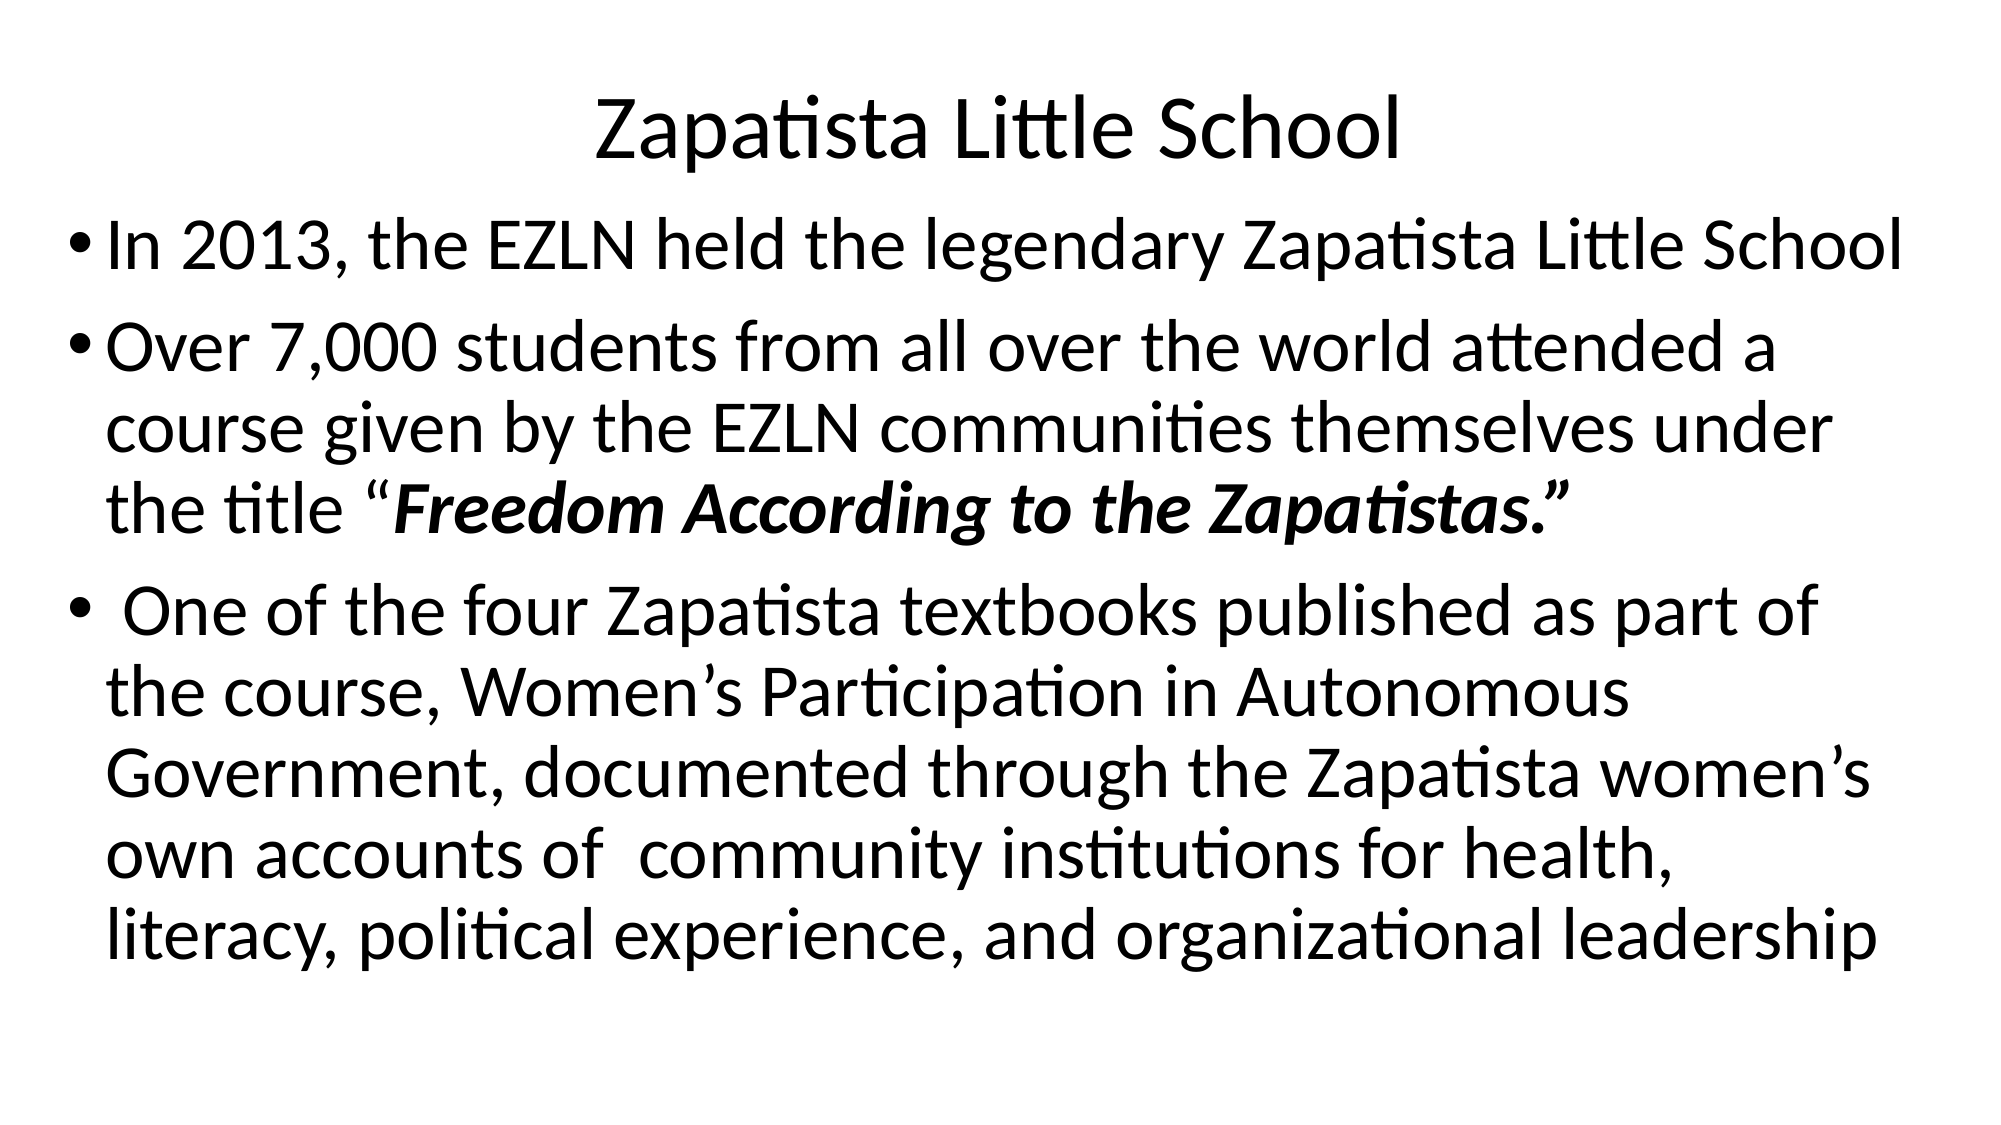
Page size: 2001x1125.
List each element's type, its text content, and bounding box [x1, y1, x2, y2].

list In 2013, the EZLN held the legendary Zapatista Little School Over 7,000 students from all over the world attended a course given by the EZLN communities themselves under the title “Freedom According to the Zapatistas.” One of the four Zapatista textbooks published as part of the course, Women’s Participation in Autonomous Government, documented through the Zapatista women’s own accounts of community institutions for health, literacy, political experience, and organizational leadership [52, 197, 1943, 1088]
title Zapatista Little School [137, 59, 1863, 197]
